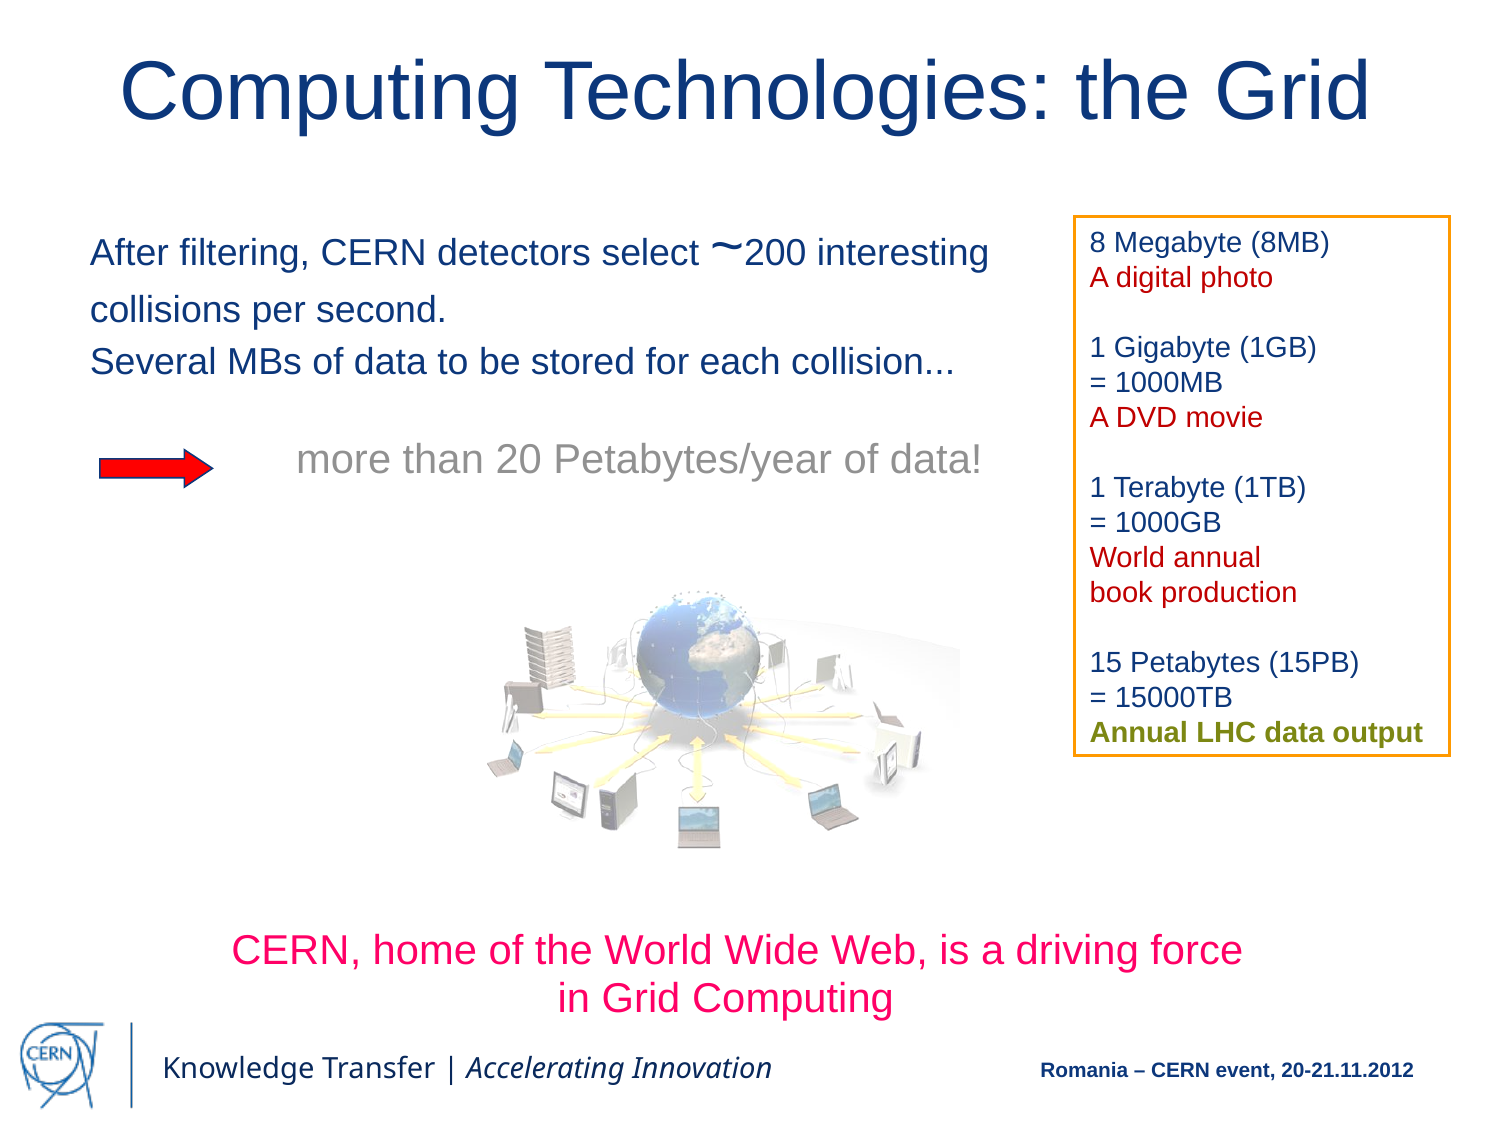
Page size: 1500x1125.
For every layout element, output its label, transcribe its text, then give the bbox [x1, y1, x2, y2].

text_box [99, 449, 213, 488]
picture [434, 549, 961, 866]
title Computing Technologies: the Grid [112, 42, 1393, 131]
text_box After filtering, CERN detectors select ~200 interesting collisions per second. Several MBs of data to be stored for each collision... more than 20 Petabytes/year of data! [74, 200, 1038, 550]
text_box 8 Megabyte (8MB) A digital photo 1 Gigabyte (1GB) = 1000MB A DVD movie 1 Terabyte (1TB) = 1000GB World annual book production 15 Petabytes (15PB) = 15000TB Annual LHC data output [1074, 216, 1450, 756]
text_box CERN, home of the World Wide Web, is a driving force in Grid Computing [112, 924, 1363, 1038]
